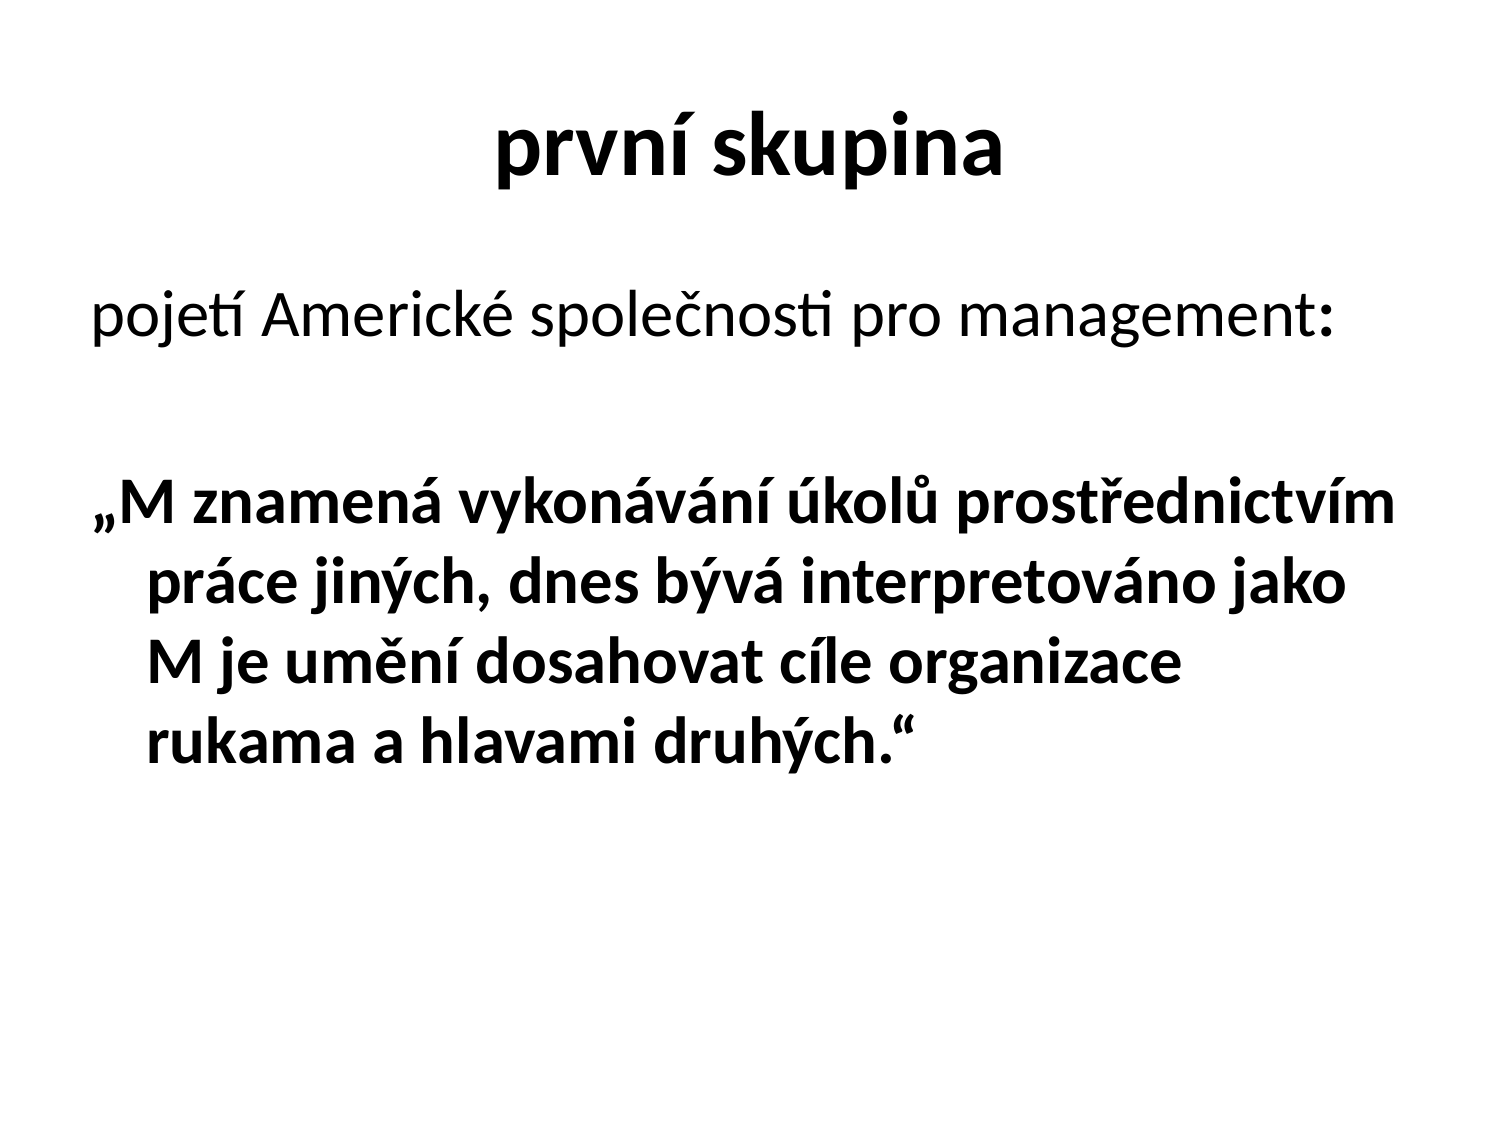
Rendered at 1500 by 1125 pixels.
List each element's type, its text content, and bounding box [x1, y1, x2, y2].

title první skupina [75, 45, 1425, 233]
list pojetí Americké společnosti pro management: „M znamená vykonávání úkolů prostřednictvím práce jiných, dnes bývá interpretováno jako M je umění dosahovat cíle organizace rukama a hlavami druhých.“ [75, 262, 1425, 1005]
